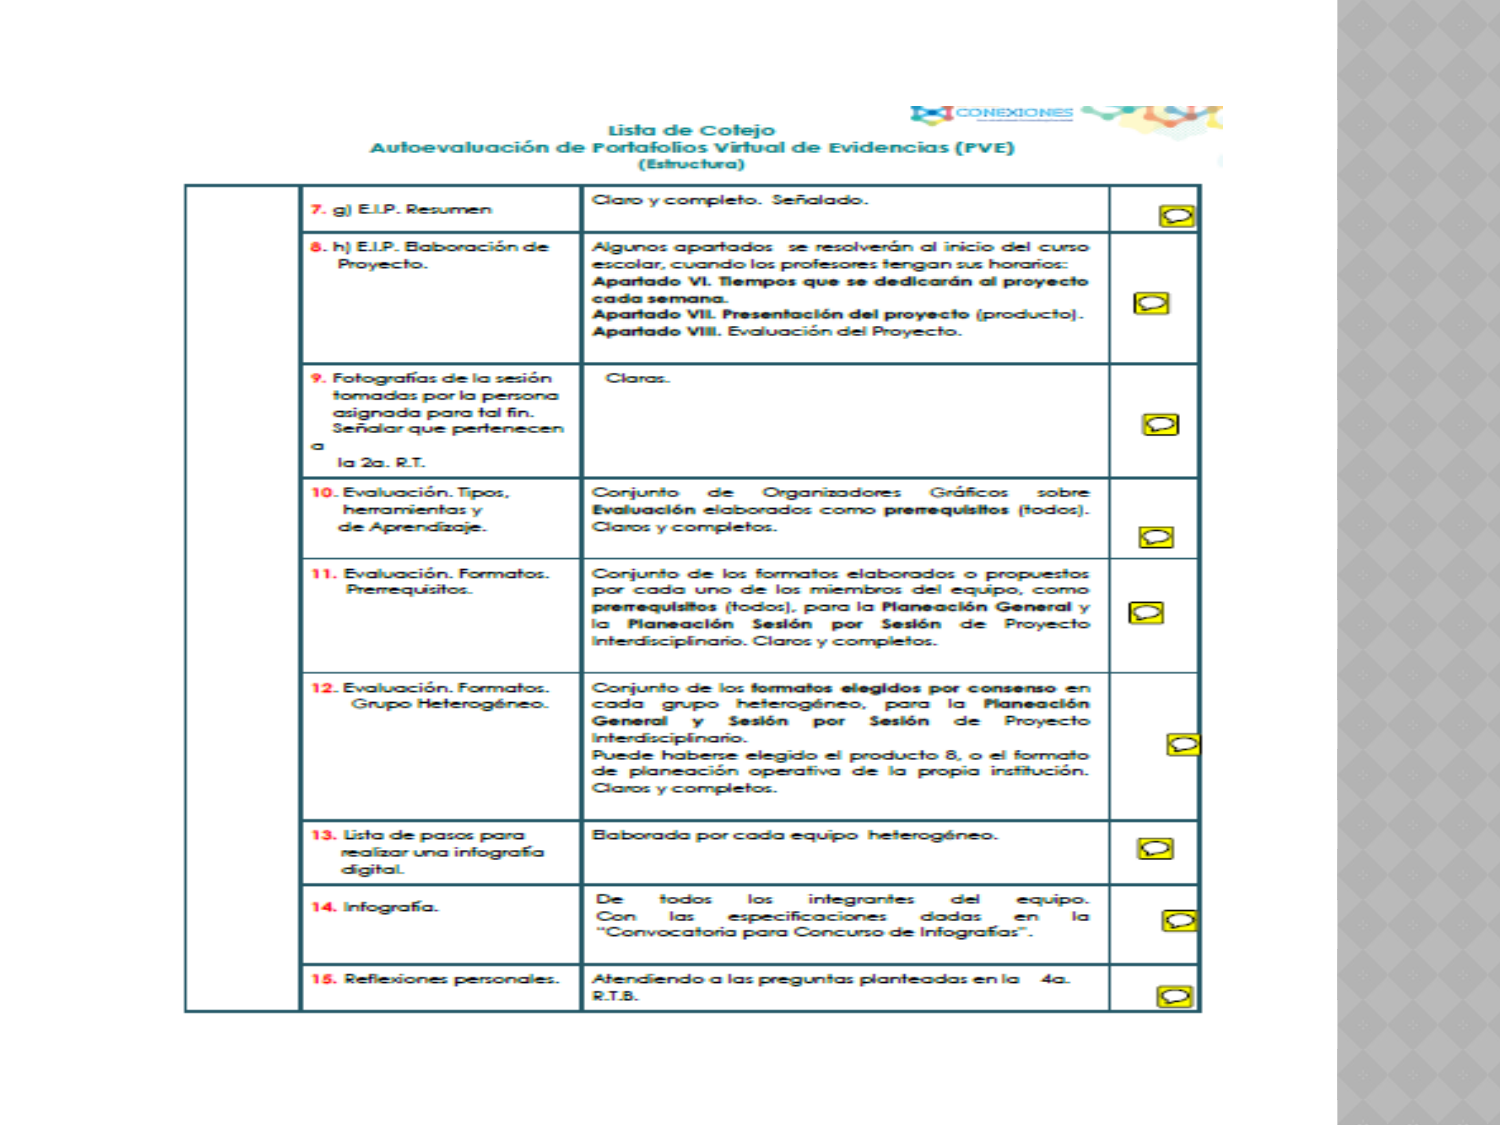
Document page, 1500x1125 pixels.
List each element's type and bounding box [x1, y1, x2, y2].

picture [147, 106, 1223, 1019]
